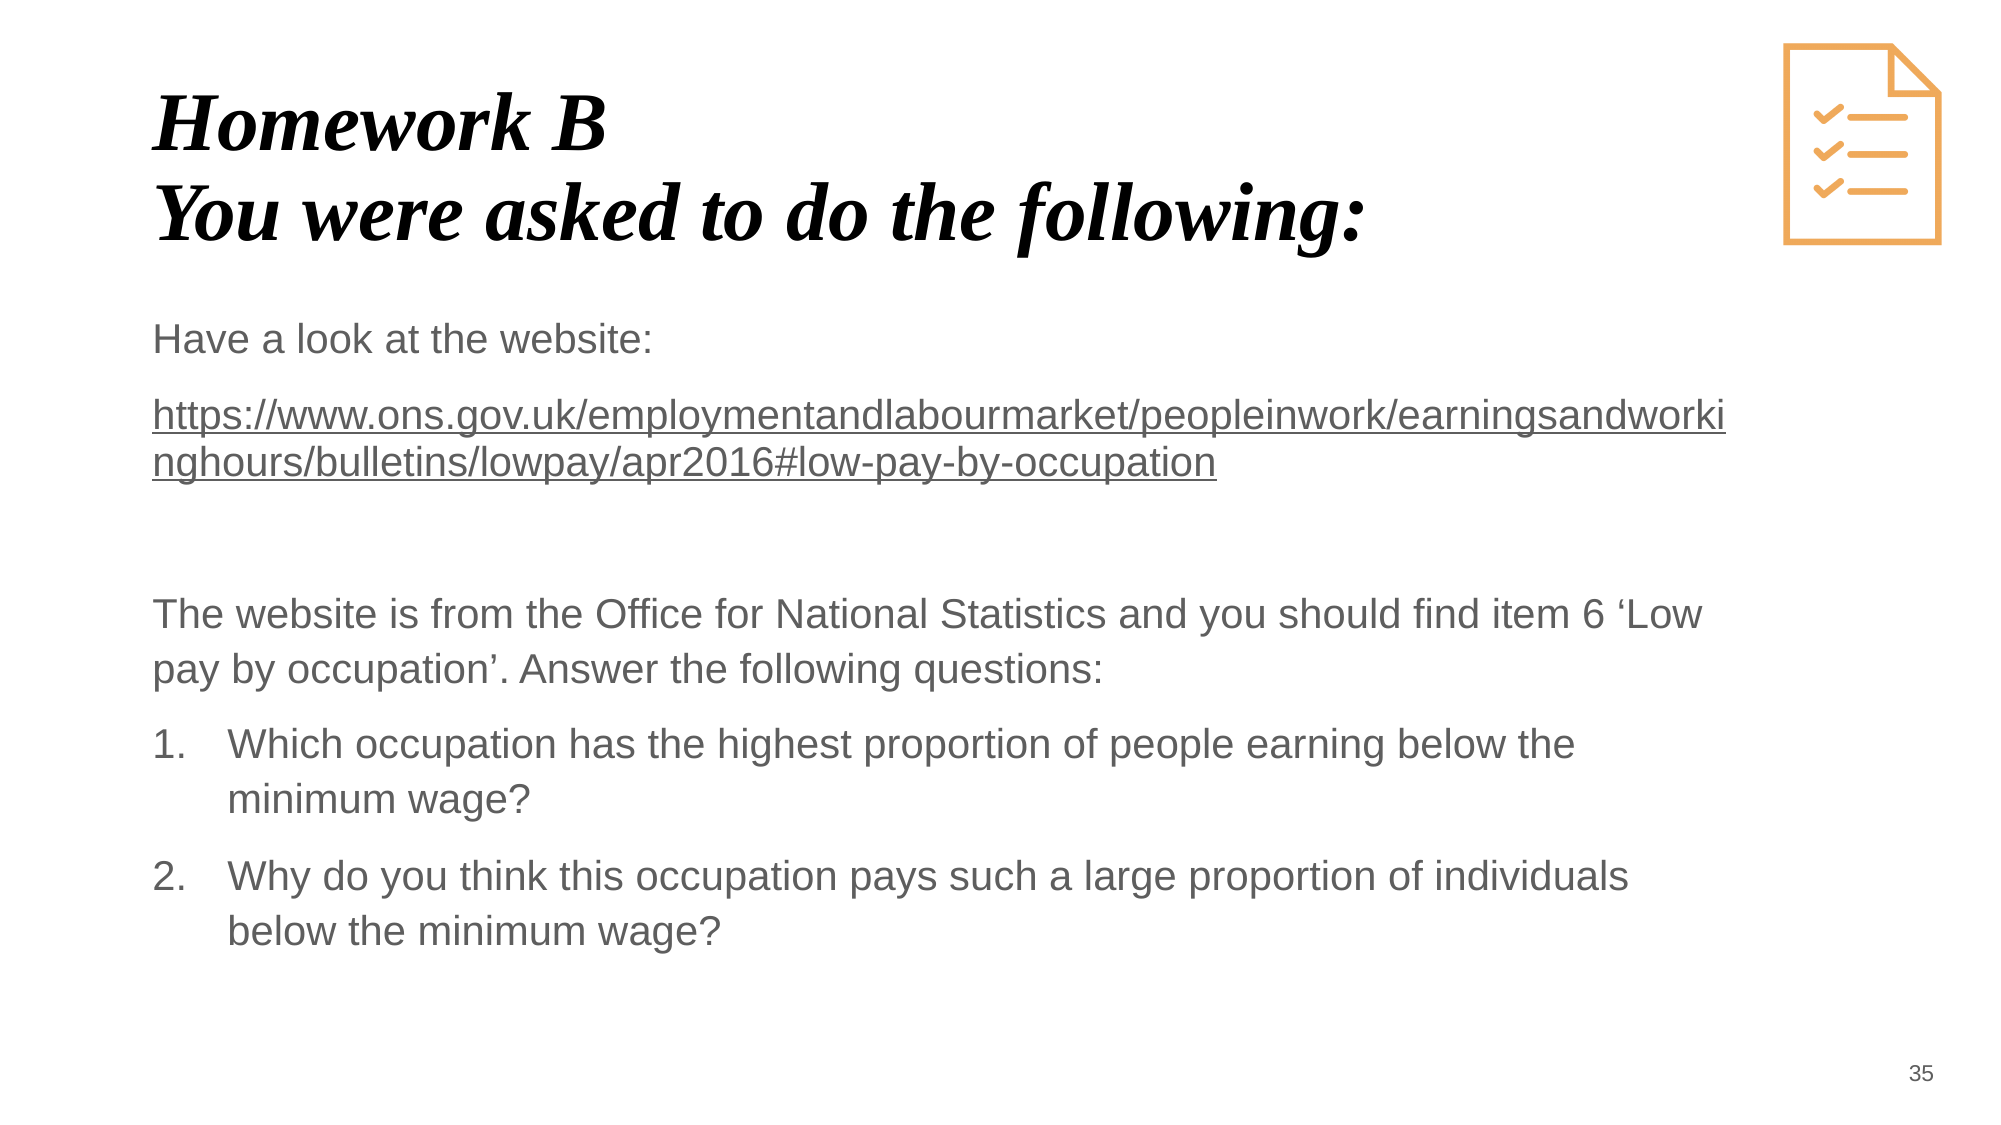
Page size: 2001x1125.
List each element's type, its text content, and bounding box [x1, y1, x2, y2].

list Have a look at the website: https://www.ons.gov.uk/employmentandlabourmarket/peopleinwork/earningsandworkinghours/bulletins/lowpay/apr2016#low-pay-by-occupation The website is from the Office for National Statistics and you should find item 6 ‘Low pay by occupation’. Answer the following questions: Which occupation has the highest proportion of people earning below the minimum wage? Why do you think this occupation pays such a large proportion of individuals below the minimum wage? [137, 299, 1746, 1014]
title Homework B You were asked to do the following: [137, 59, 1932, 278]
picture [1748, 30, 1977, 259]
